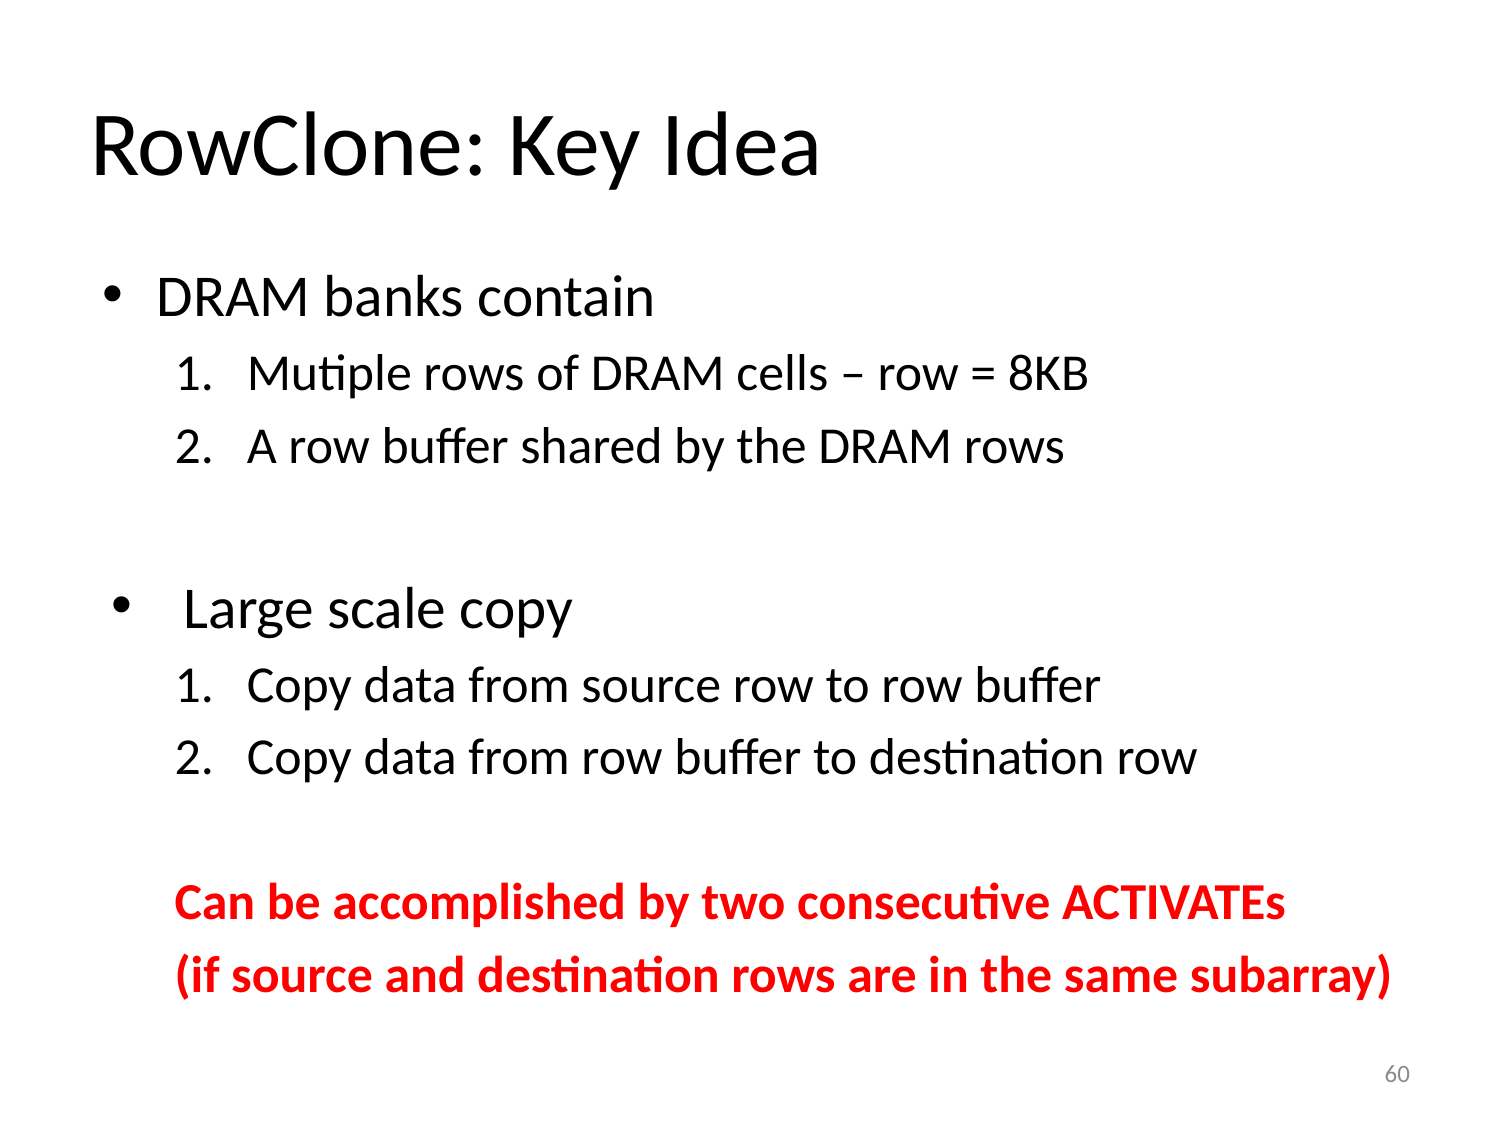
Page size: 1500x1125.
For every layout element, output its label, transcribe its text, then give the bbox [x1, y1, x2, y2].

slide_number 60 [1074, 1042, 1425, 1103]
list DRAM banks contain Mutiple rows of DRAM cells – row = 8KB A row buffer shared by the DRAM rows Large scale copy Copy data from source row to row buffer Copy data from row buffer to destination row Can be accomplished by two consecutive ACTIVATEs (if source and destination rows are in the same subarray) [87, 249, 1483, 1013]
title RowClone: Key Idea [75, 45, 1425, 233]
